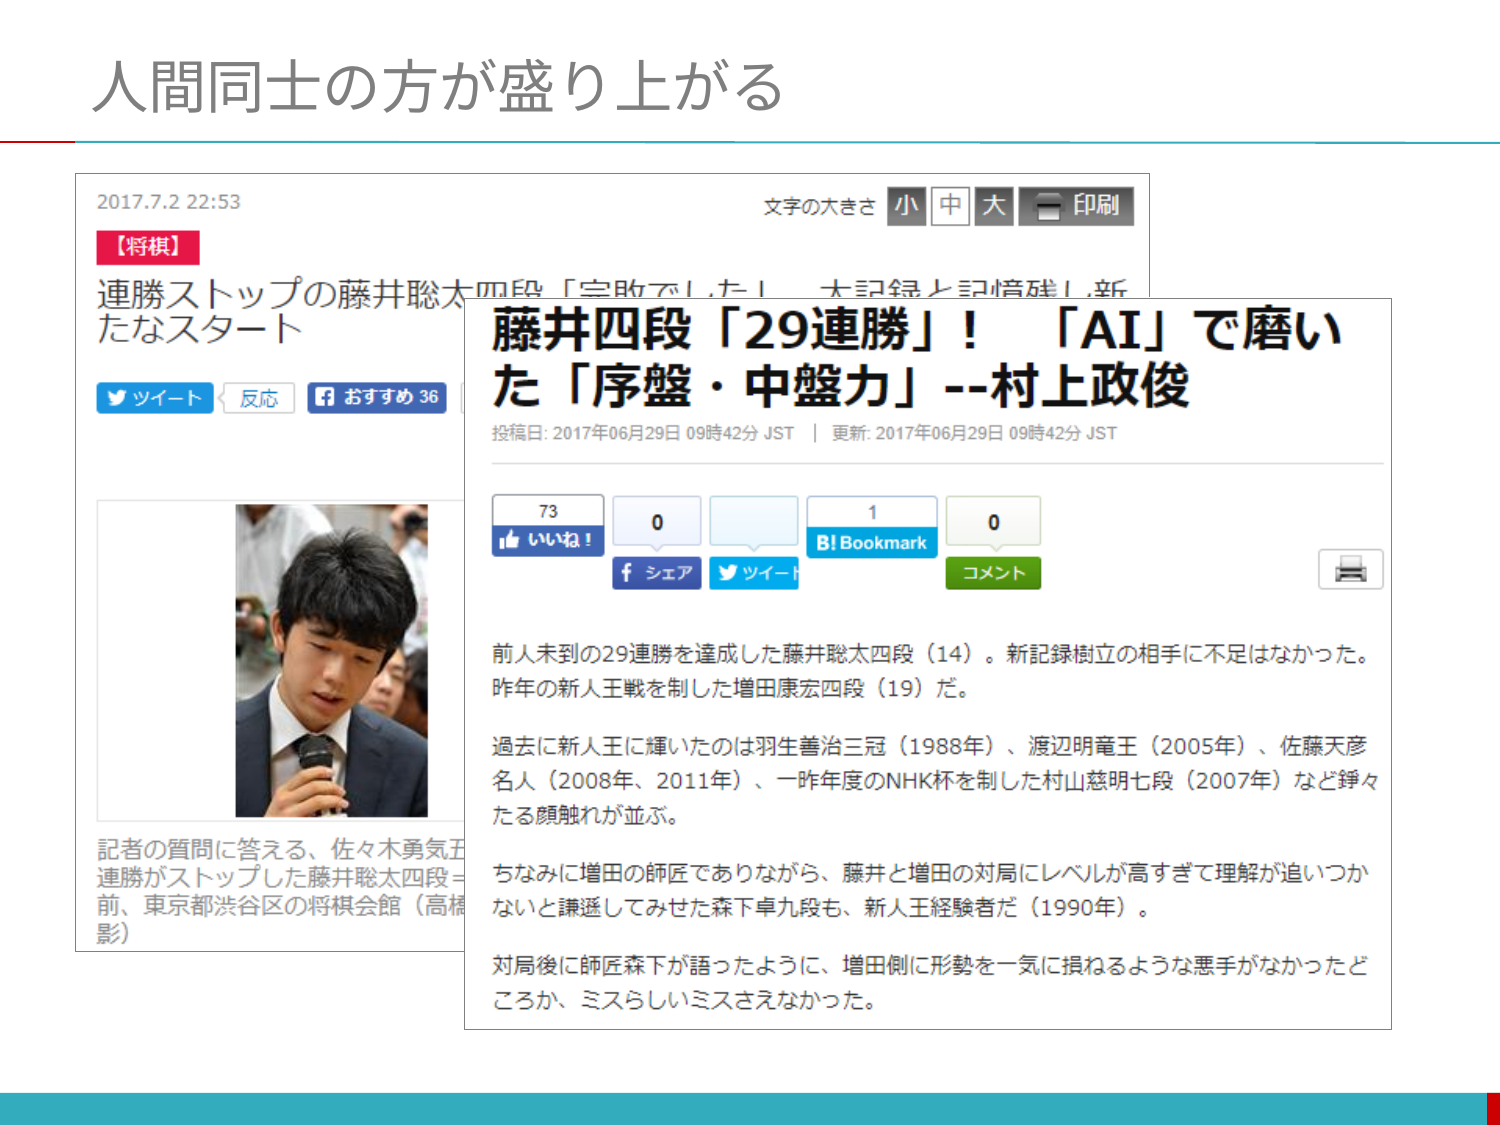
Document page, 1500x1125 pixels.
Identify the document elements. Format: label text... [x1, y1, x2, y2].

title 人間同士の方が盛り上がる [75, 51, 1500, 120]
picture [74, 173, 1392, 1030]
